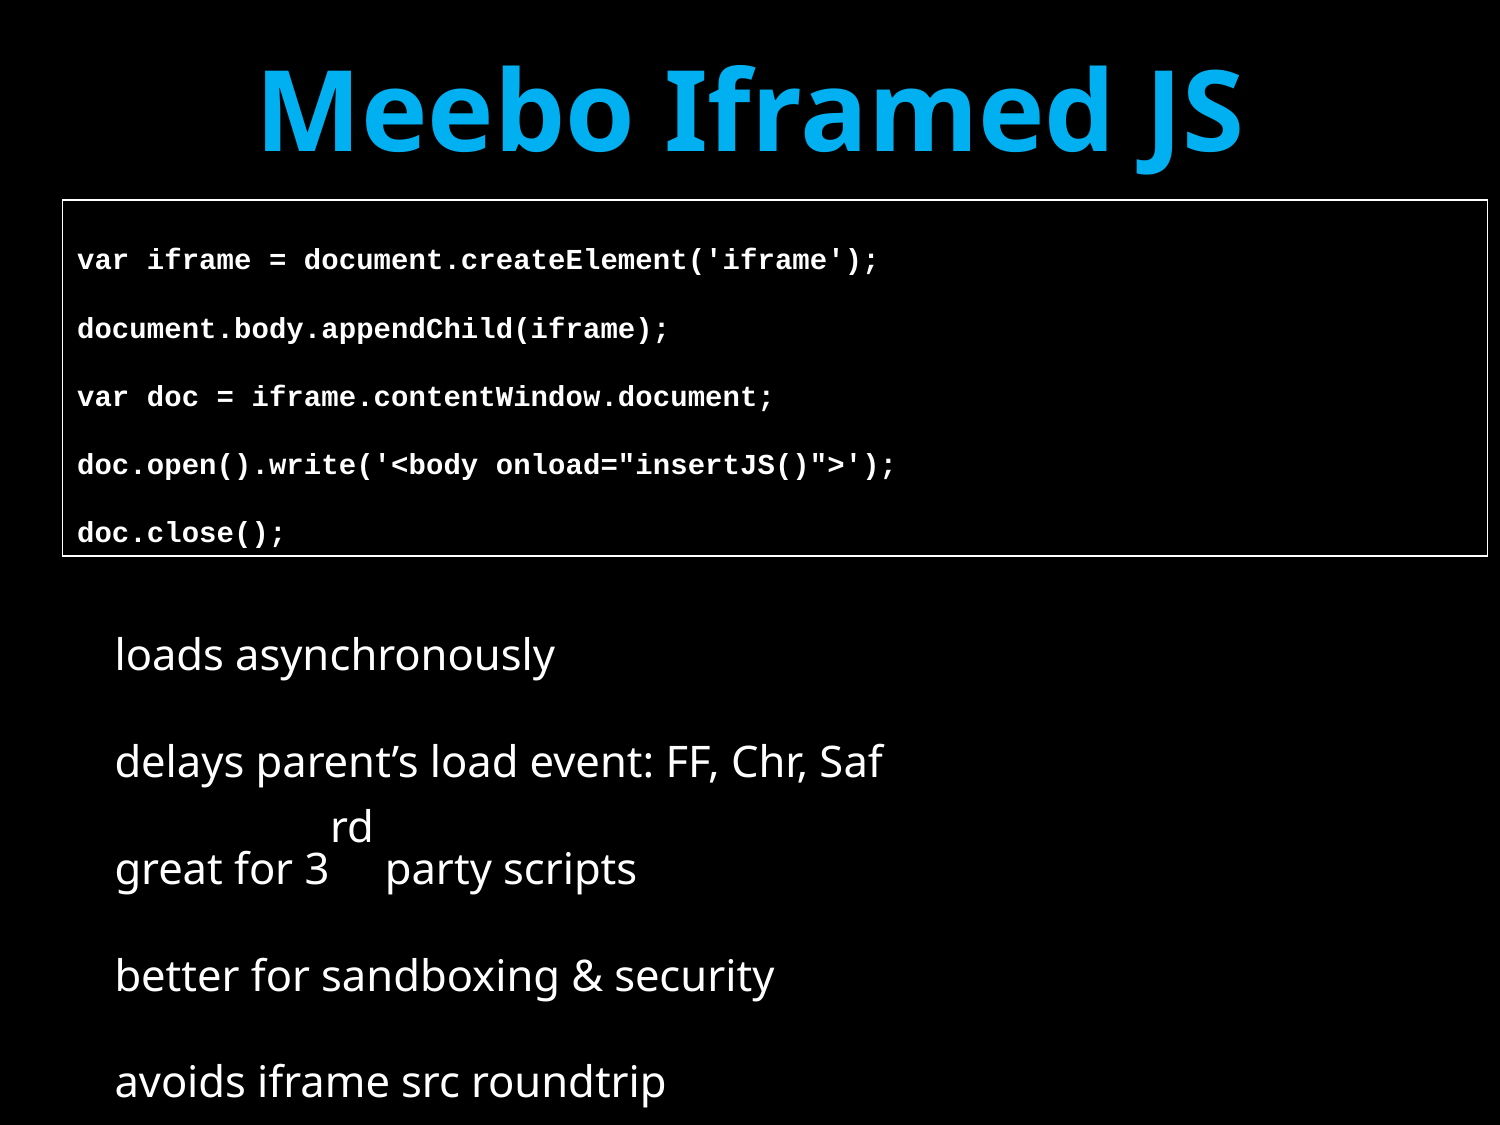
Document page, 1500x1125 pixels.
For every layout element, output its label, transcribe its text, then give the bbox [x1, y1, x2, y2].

text_box loads asynchronously delays parent’s load event: FF, Chr, Saf great for 3rd party scripts better for sandboxing & security avoids iframe src roundtrip [99, 578, 1491, 1103]
text_box var iframe = document.createElement('iframe'); document.body.appendChild(iframe); var doc = iframe.contentWindow.document; doc.open().write('<body onload="insertJS()">'); doc.close(); [62, 199, 1488, 557]
title Meebo Iframed JS [0, 12, 1500, 201]
